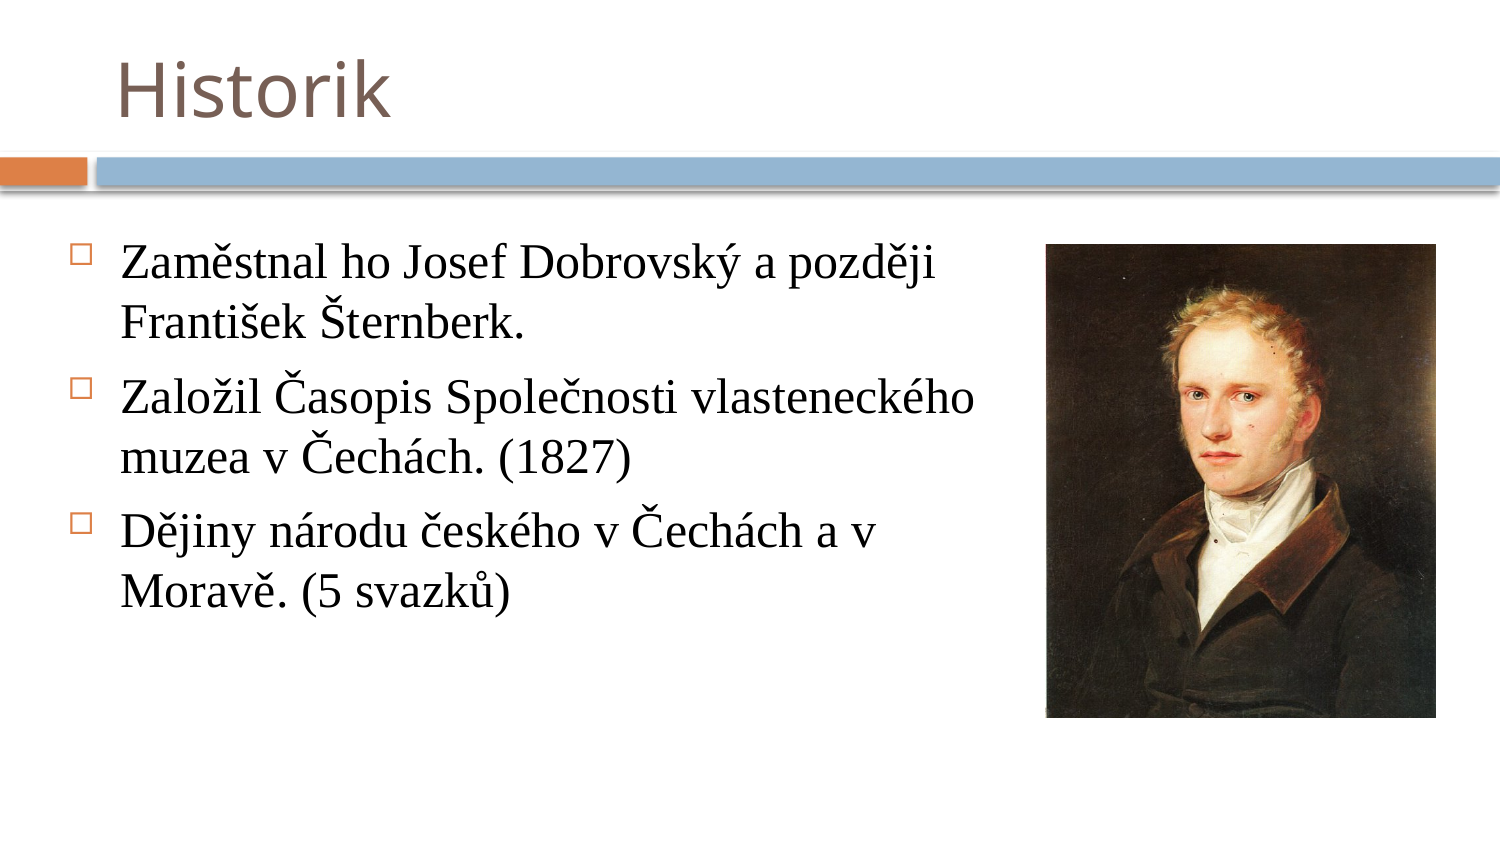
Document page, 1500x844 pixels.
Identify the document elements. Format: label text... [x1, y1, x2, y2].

list Zaměstnal ho Josef Dobrovský a později František Šternberk. Založil Časopis Společnosti vlasteneckého muzea v Čechách. (1827) Dějiny národu českého v Čechách a v Moravě. (5 svazků) [53, 221, 1058, 789]
title Historik [99, 33, 1425, 141]
picture [1045, 244, 1436, 718]
